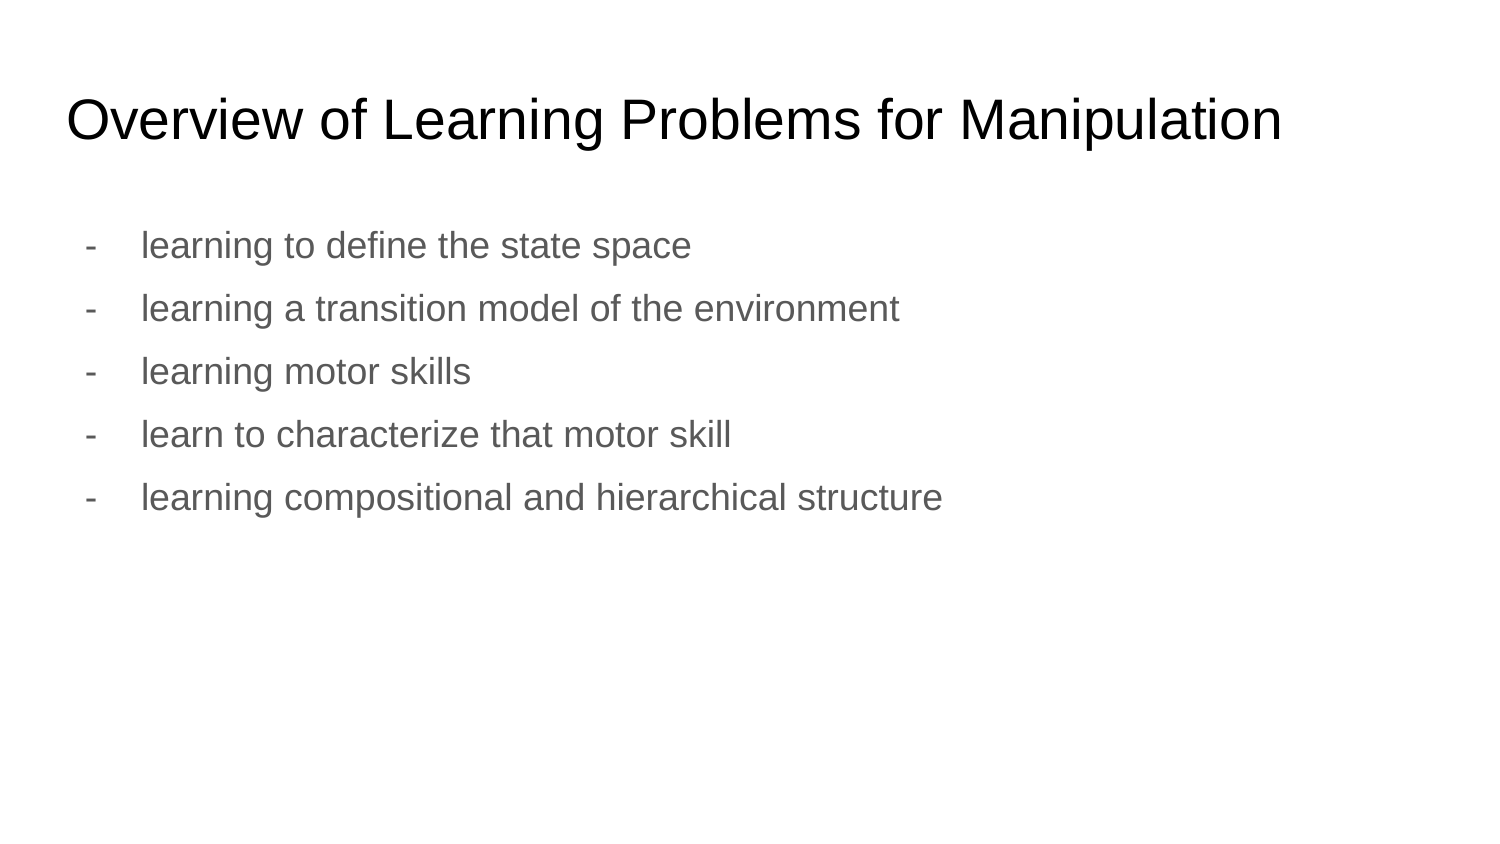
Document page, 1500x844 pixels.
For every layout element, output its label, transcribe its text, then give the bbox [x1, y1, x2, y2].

list learning to define the state space learning a transition model of the environment learning motor skills learn to characterize that motor skill learning compositional and hierarchical structure [51, 189, 1449, 750]
title Overview of Learning Problems for Manipulation [51, 72, 1449, 167]
